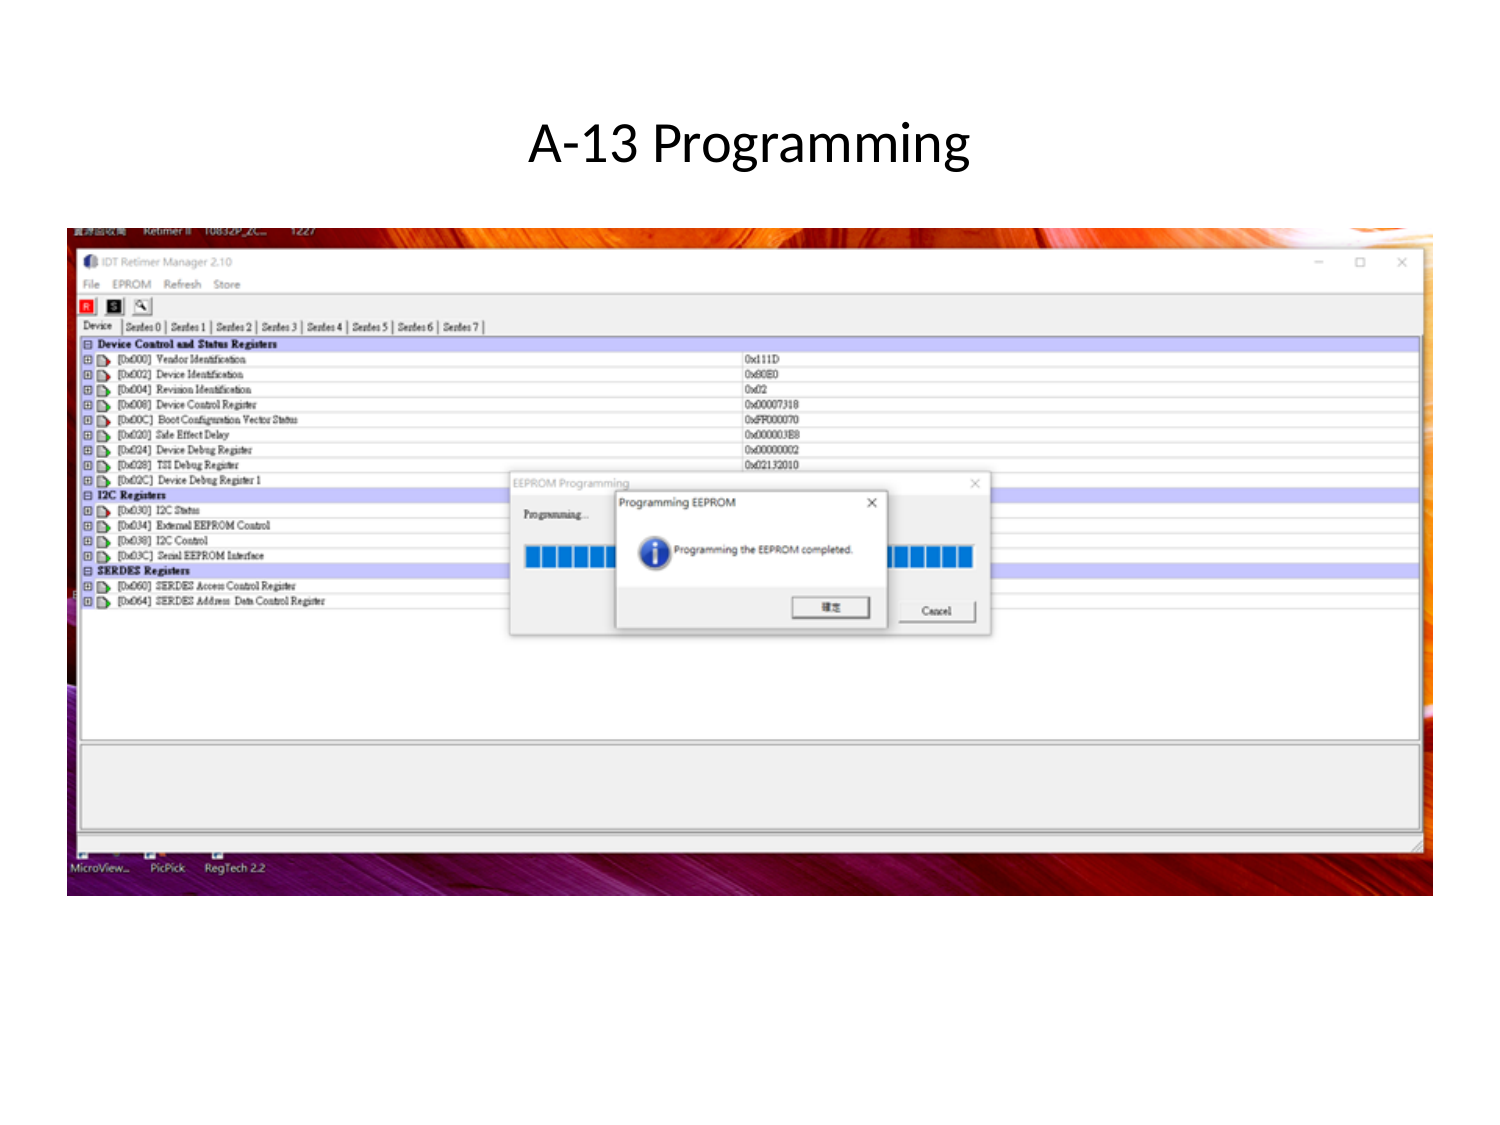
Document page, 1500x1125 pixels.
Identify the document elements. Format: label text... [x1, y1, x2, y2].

title A-13 Programming [75, 45, 1425, 227]
picture [66, 228, 1434, 897]
